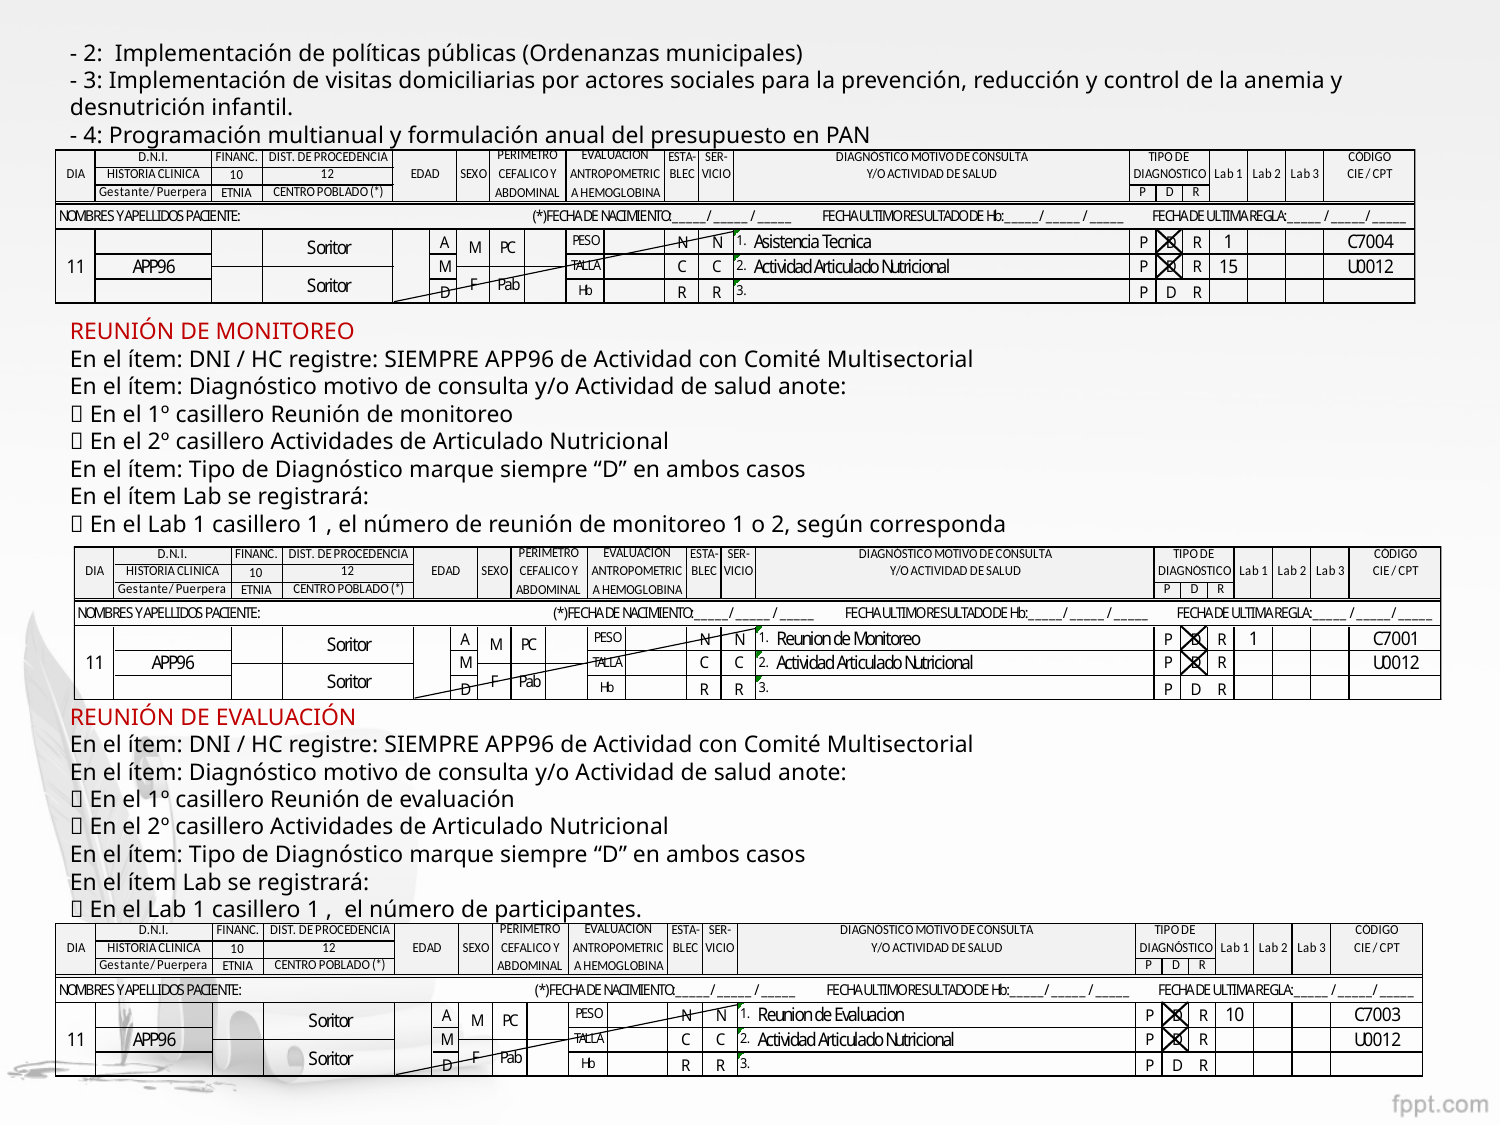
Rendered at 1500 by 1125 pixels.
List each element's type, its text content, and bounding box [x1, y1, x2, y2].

text_box REUNIÓN DE MONITOREO En el ítem: DNI / HC registre: SIEMPRE APP96 de Actividad con Comité Multisectorial En el ítem: Diagnóstico motivo de consulta y/o Actividad de salud anote:  En el 1º casillero Reunión de monitoreo  En el 2º casillero Actividades de Articulado Nutricional En el ítem: Tipo de Diagnóstico marque siempre “D” en ambos casos En el ítem Lab se registrará:  En el Lab 1 casillero 1 , el número de reunión de monitoreo 1 o 2, según corresponda [55, 309, 1409, 544]
picture [55, 922, 1424, 1078]
text_box REUNIÓN DE EVALUACIÓN En el ítem: DNI / HC registre: SIEMPRE APP96 de Actividad con Comité Multisectorial En el ítem: Diagnóstico motivo de consulta y/o Actividad de salud anote:  En el 1º casillero Reunión de evaluación  En el 2º casillero Actividades de Articulado Nutricional En el ítem: Tipo de Diagnóstico marque siempre “D” en ambos casos En el ítem Lab se registrará:  En el Lab 1 casillero 1 , el número de participantes. [55, 694, 1424, 922]
picture [73, 546, 1443, 702]
text_box - 2: Implementación de políticas públicas (Ordenanzas municipales) - 3: Implementación de visitas domiciliarias por actores sociales para la prevención, reducción y control de la anemia y desnutrición infantil. - 4: Programación multianual y formulación anual del presupuesto en PAN  En el Lab 1 casillero 2 , el número de participantes [55, 30, 1417, 149]
picture [55, 149, 1417, 305]
